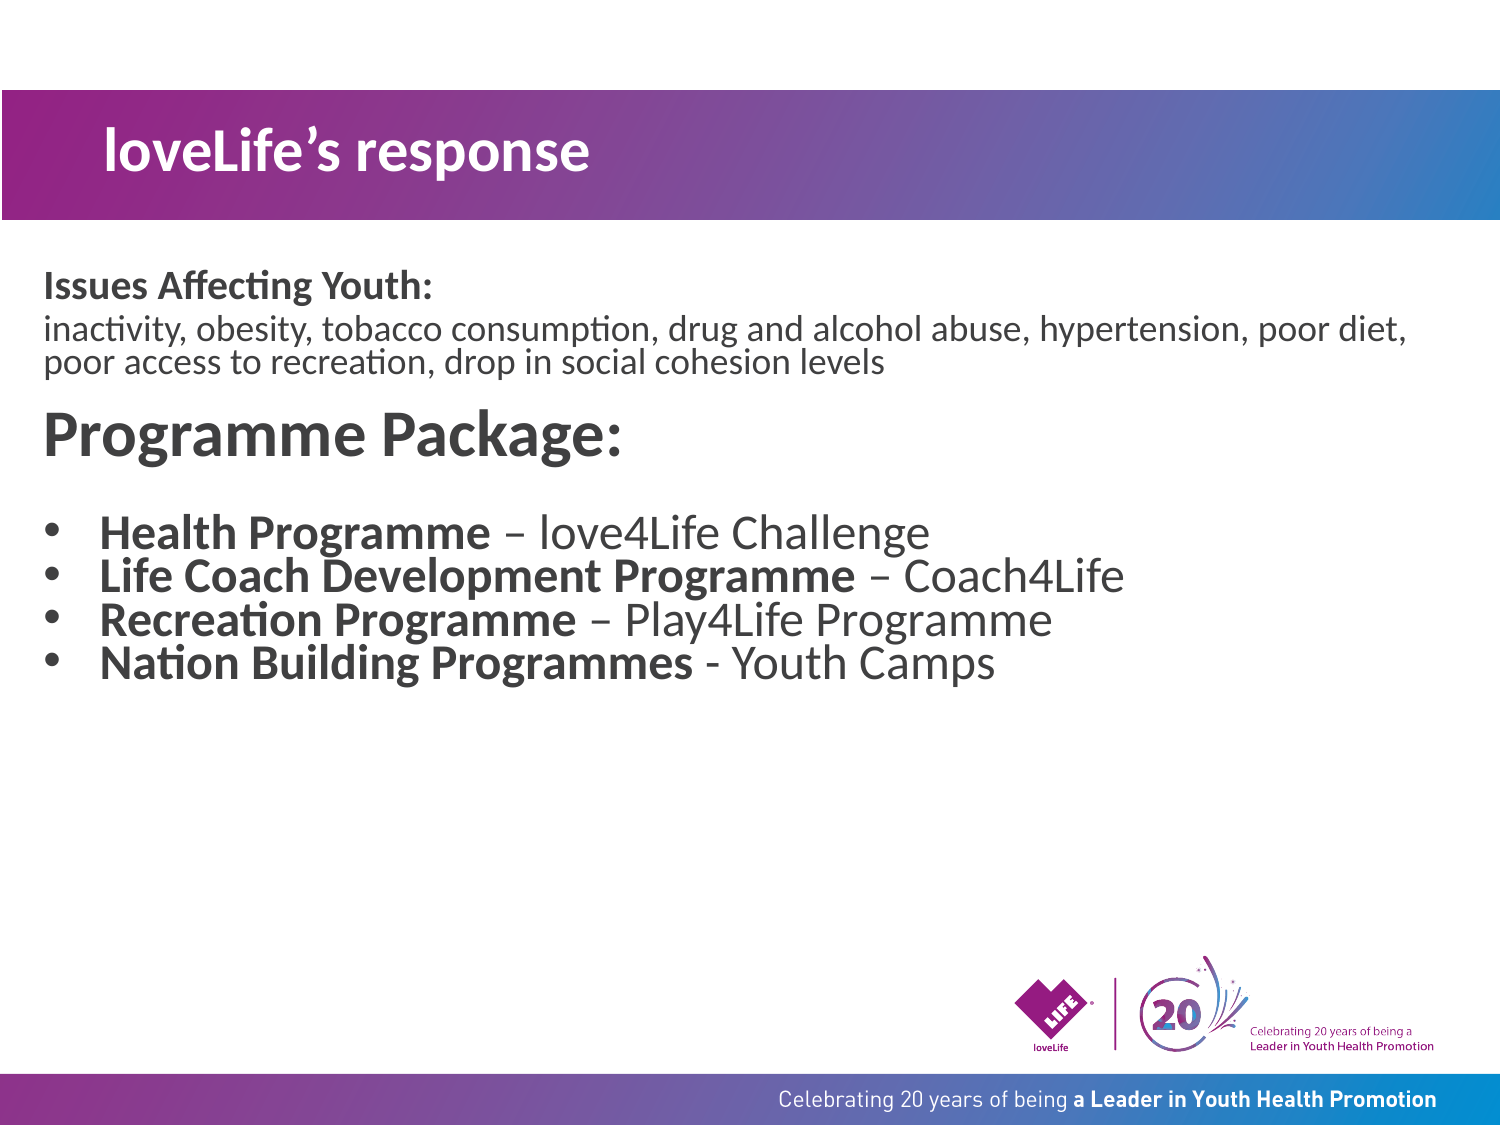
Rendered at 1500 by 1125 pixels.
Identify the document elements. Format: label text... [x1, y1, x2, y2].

picture [1426, 1096, 1435, 1106]
picture [1399, 1093, 1404, 1106]
picture [1413, 1096, 1422, 1106]
picture [1387, 1096, 1396, 1106]
title loveLife’s response [88, 101, 1394, 209]
list Issues Affecting Youth: inactivity, obesity, tobacco consumption, drug and alcohol abuse, hypertension, poor diet, poor access to recreation, drop in social cohesion levels Programme Package: Health Programme – love4Life Challenge Life Coach Development Programme – Coach4Life Recreation Programme – Play4Life Programme Nation Building Programmes - Youth Camps [28, 267, 1454, 1010]
picture [0, 0, 1500, 1125]
